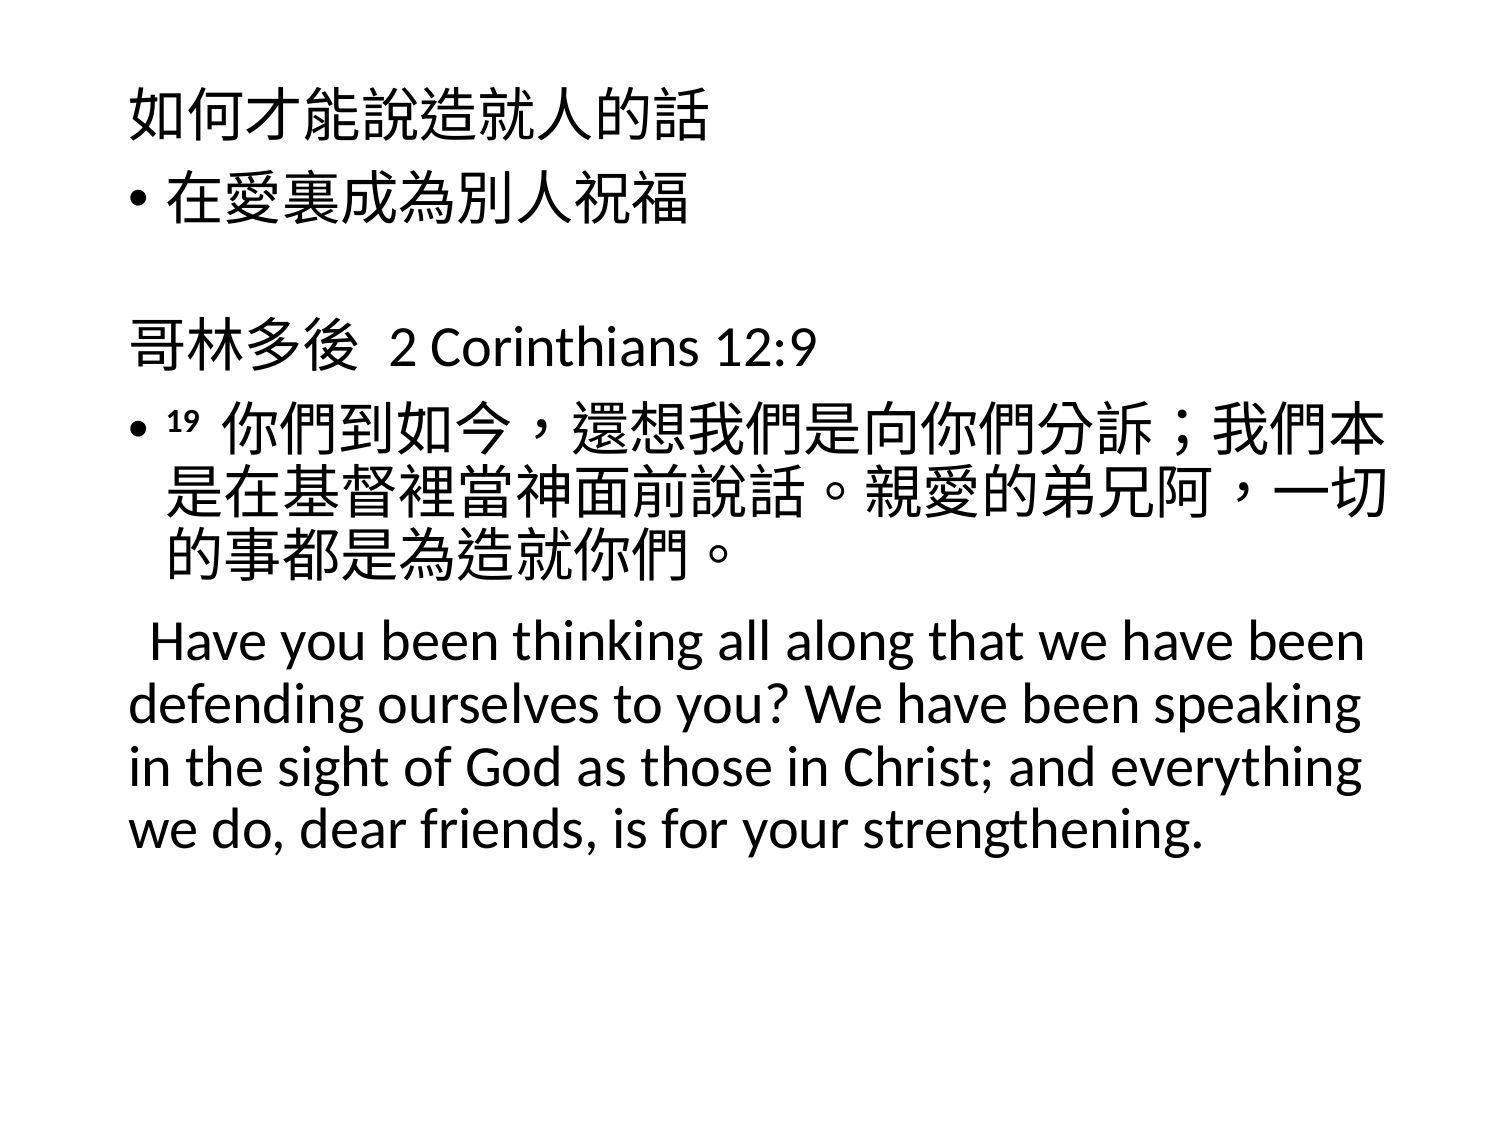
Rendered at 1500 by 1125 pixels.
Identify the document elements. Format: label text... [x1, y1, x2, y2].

list 如何才能說造就人的話 在愛裏成為別人祝福 哥林多後 2 Corinthians 12:9 19 你們到如今，還想我們是向你們分訴；我們本是在基督裡當神面前說話。親愛的弟兄阿，一切的事都是為造就你們。 Have you been thinking all along that we have been defending ourselves to you? We have been speaking in the sight of God as those in Christ; and everything we do, dear friends, is for your strengthening. [113, 78, 1407, 976]
